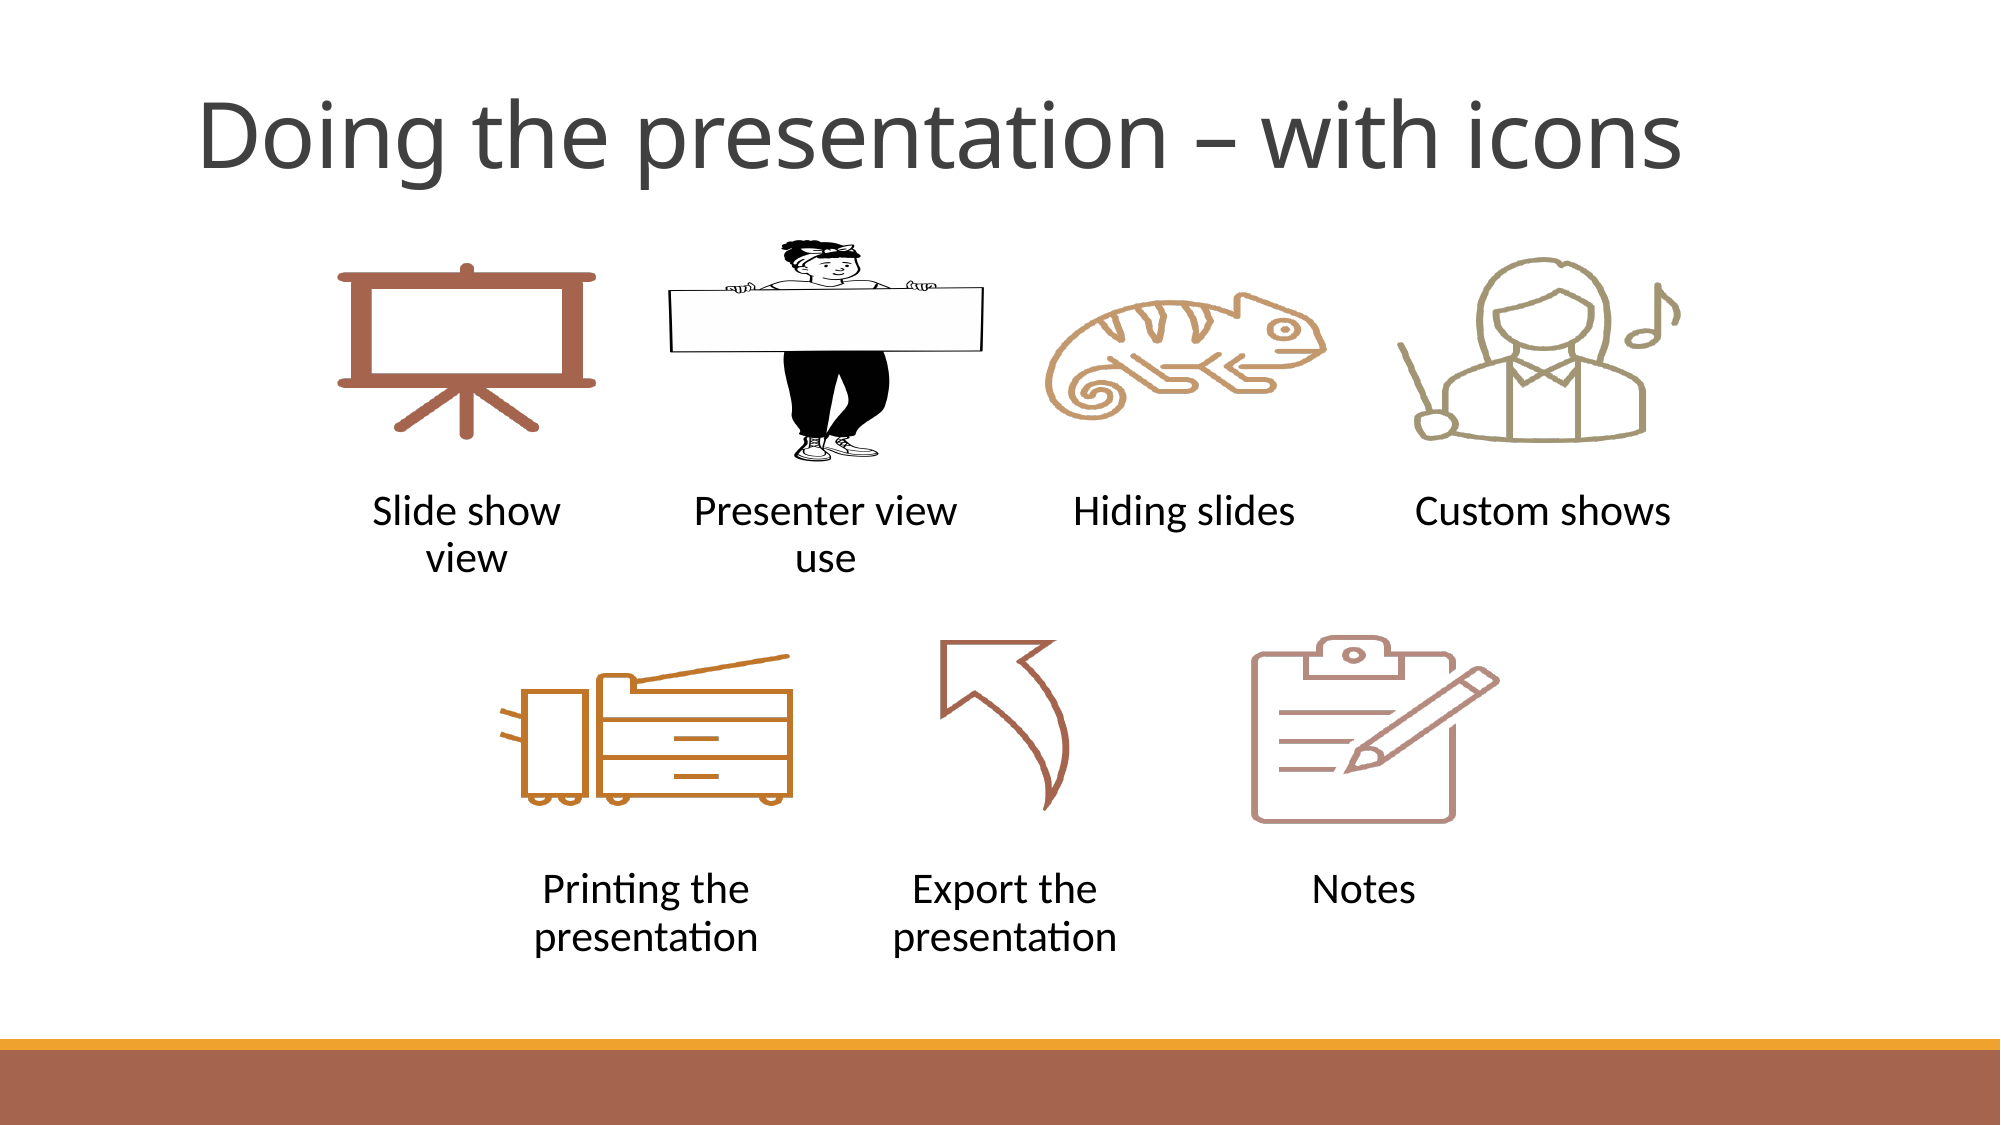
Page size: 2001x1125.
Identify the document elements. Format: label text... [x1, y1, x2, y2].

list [179, 237, 1831, 964]
title Doing the presentation – with icons [180, 47, 1830, 195]
